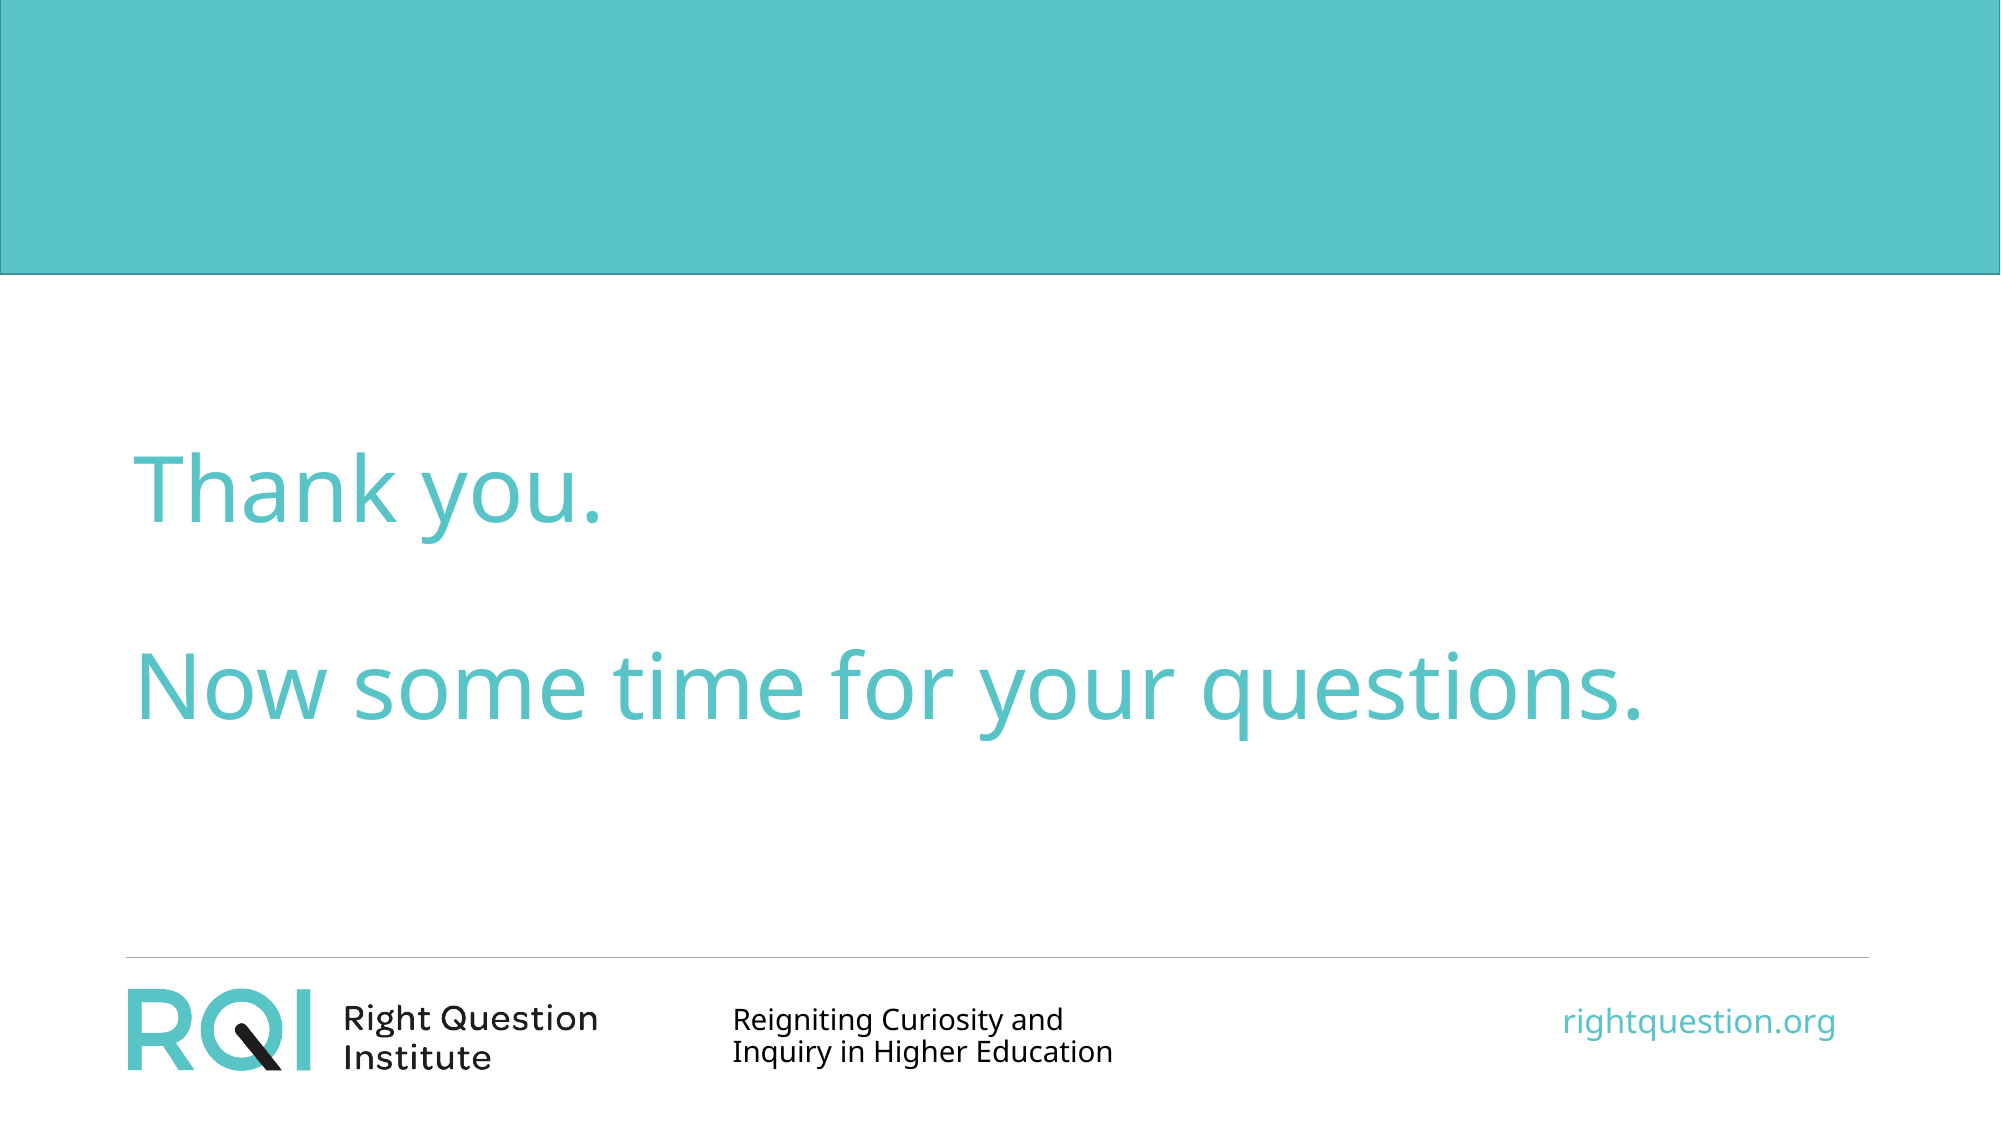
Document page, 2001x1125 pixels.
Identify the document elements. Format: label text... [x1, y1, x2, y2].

picture [126, 987, 598, 1072]
title Thank you. Now some time for your questions. [118, 359, 1868, 823]
